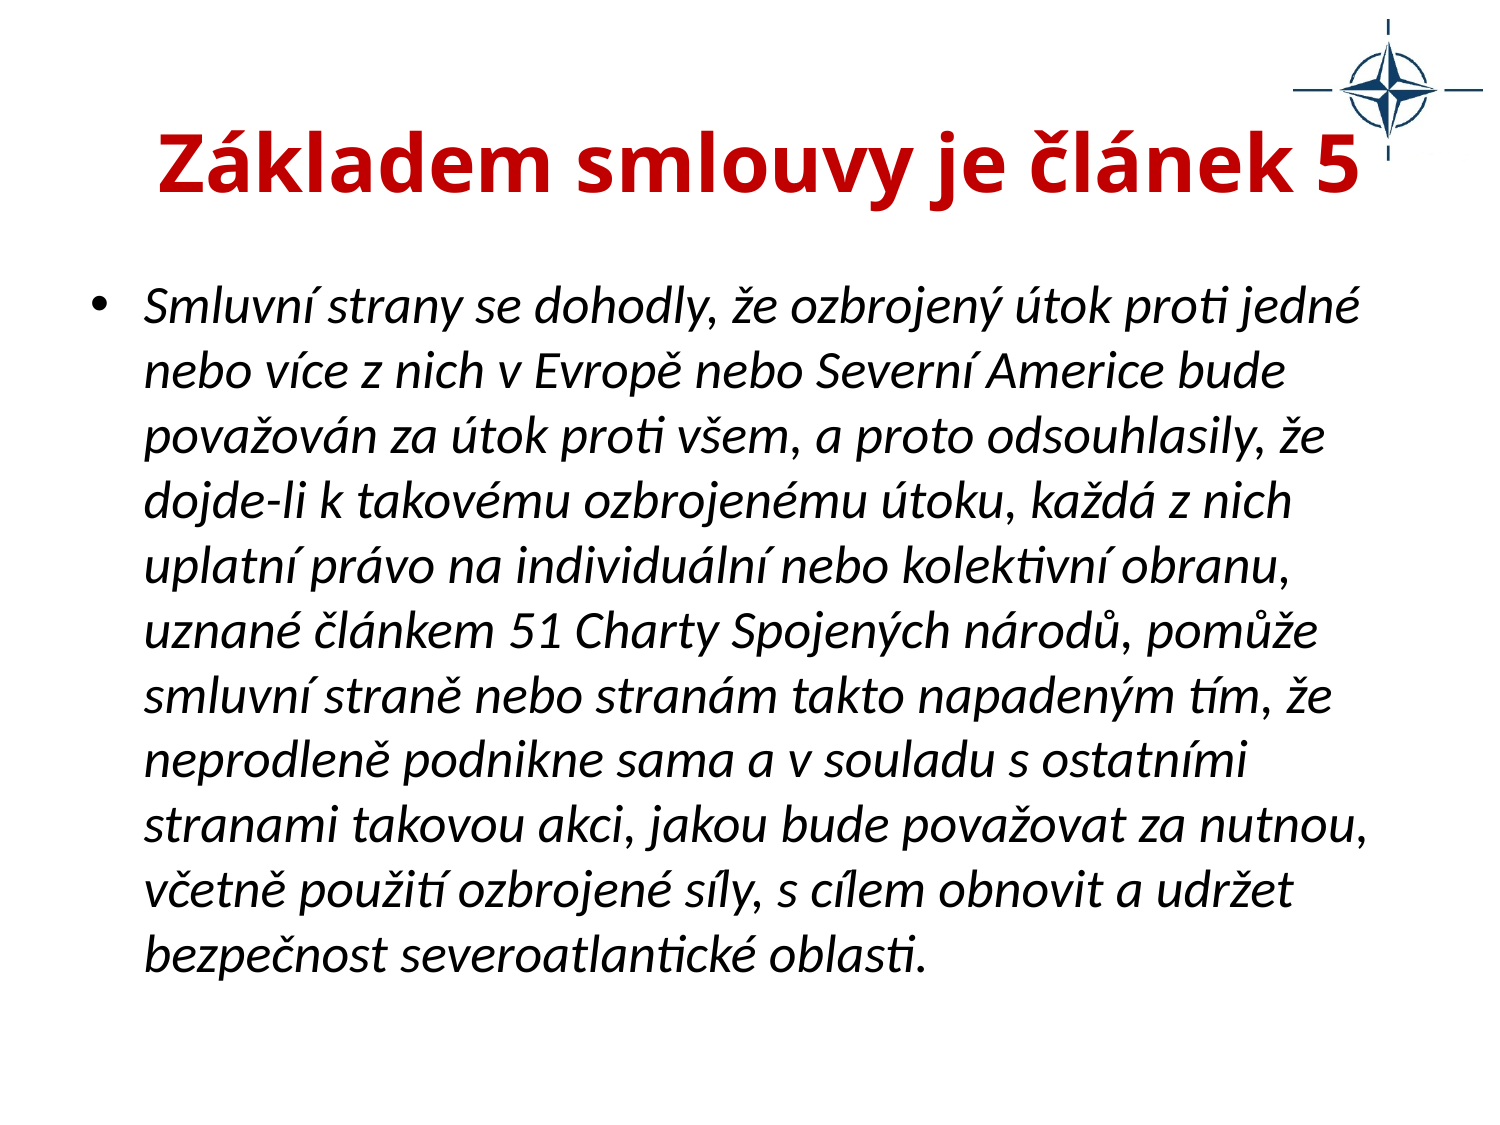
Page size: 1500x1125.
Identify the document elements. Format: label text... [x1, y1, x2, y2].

title Základem smlouvy je článek 5 [76, 66, 1427, 254]
list Smluvní strany se dohodly, že ozbrojený útok proti jedné nebo více z nich v Evropě nebo Severní Americe bude považován za útok proti všem, a proto odsouhlasily, že dojde-li k takovému ozbrojenému útoku, každá z nich uplatní právo na individuální nebo kolektivní obranu, uznané článkem 51 Charty Spojených národů, pomůže smluvní straně nebo stranám takto napadeným tím, že neprodleně podnikne sama a v souladu s ostatními stranami takovou akci, jakou bude považovat za nutnou, včetně použití ozbrojené síly, s cílem obnovit a udržet bezpečnost severoatlantické oblasti. [75, 262, 1425, 1005]
picture [1293, 19, 1483, 161]
